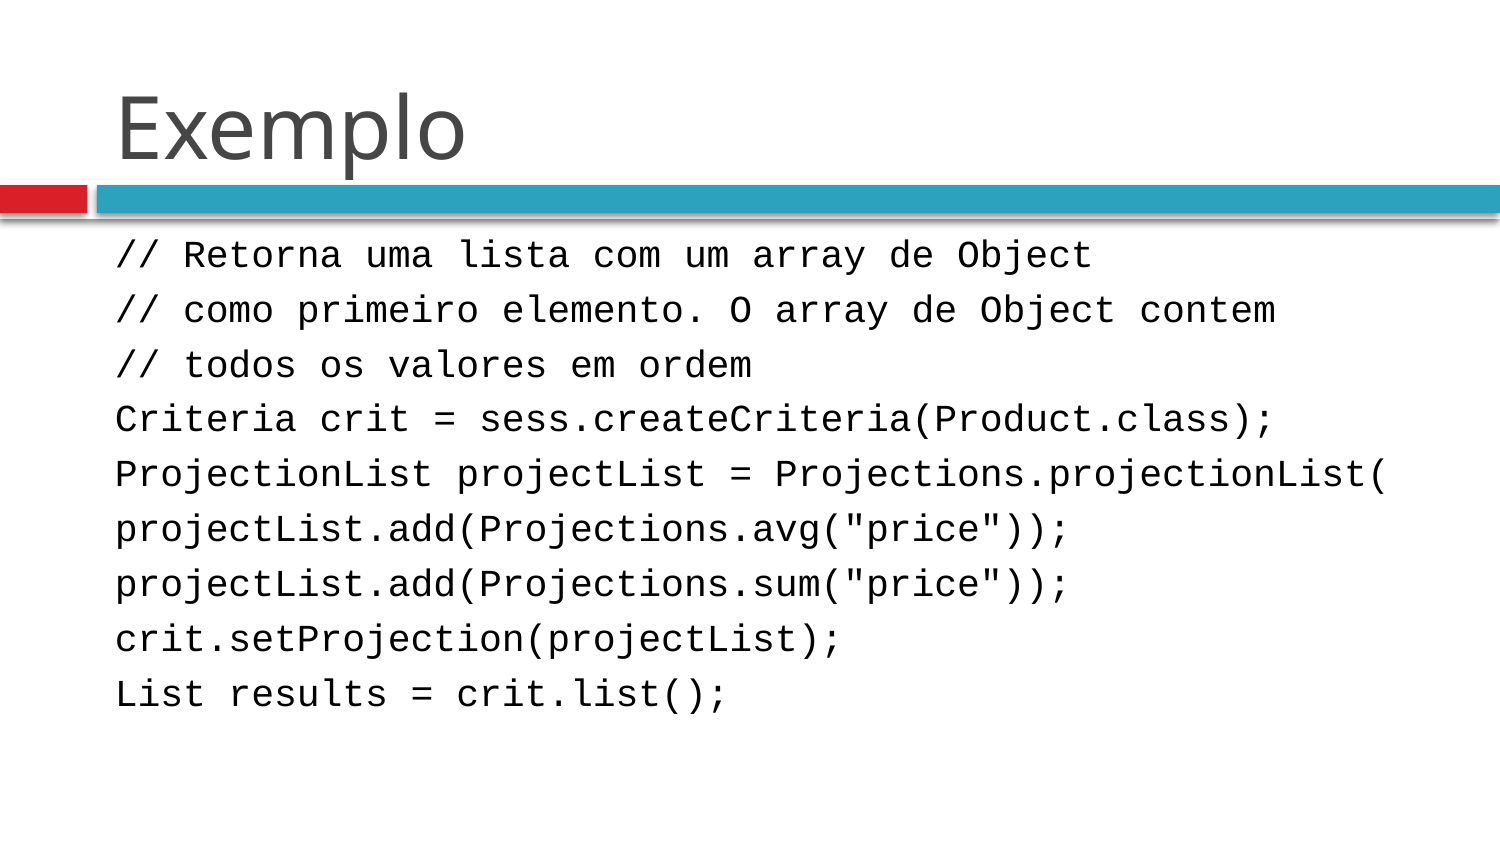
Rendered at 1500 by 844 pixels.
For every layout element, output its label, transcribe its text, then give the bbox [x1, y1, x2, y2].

list // Retorna uma lista com um array de Object // como primeiro elemento. O array de Object contem // todos os valores em ordem Criteria crit = sess.createCriteria(Product.class); ProjectionList projectList = Projections.projectionList( projectList.add(Projections.avg("price")); projectList.add(Projections.sum("price")); crit.setProjection(projectList); List results = crit.list(); [99, 221, 1438, 760]
title Exemplo [99, 19, 1438, 185]
